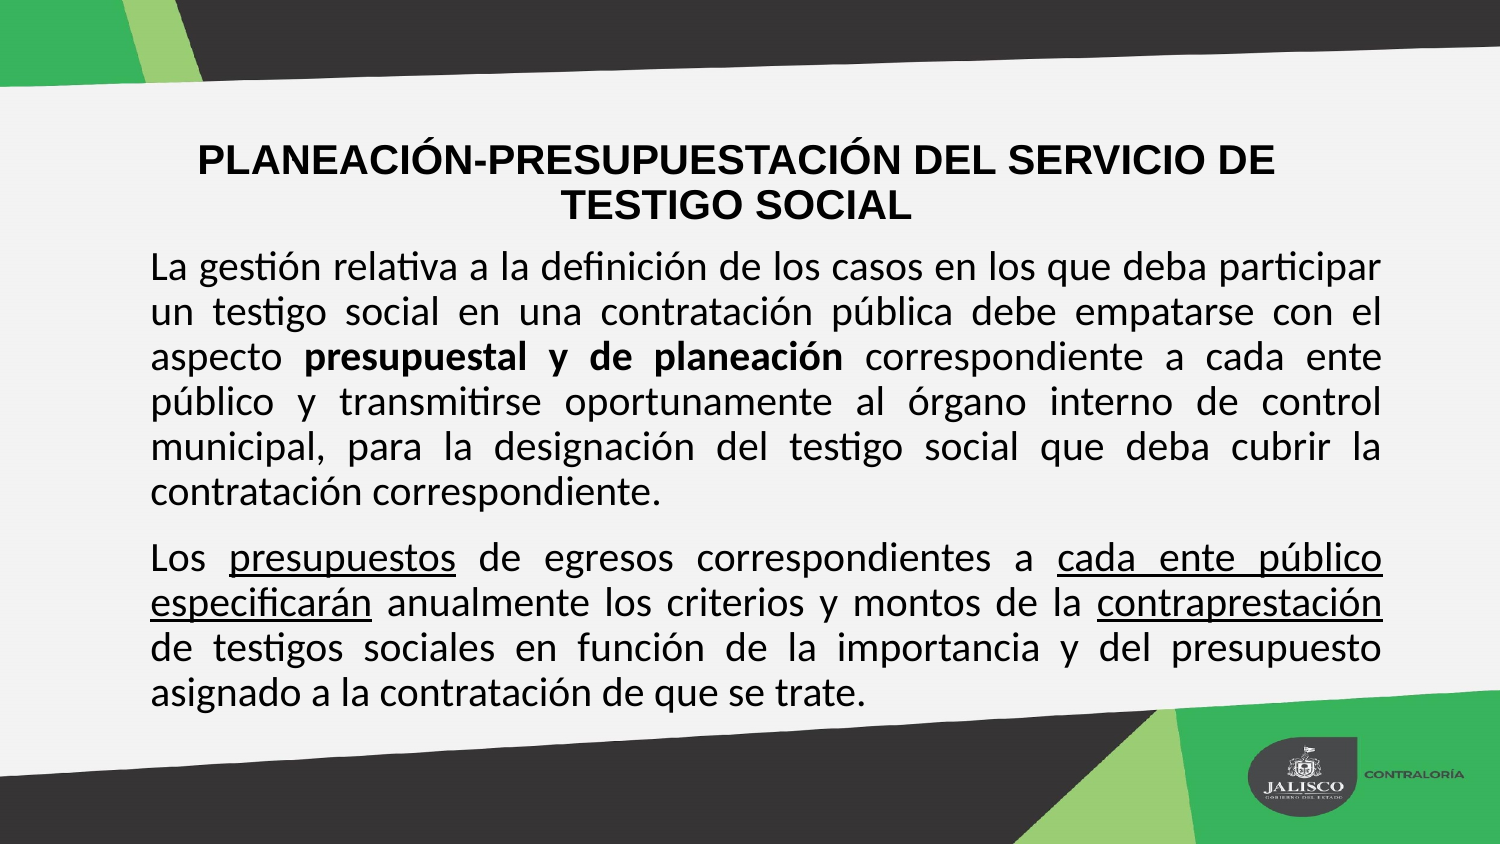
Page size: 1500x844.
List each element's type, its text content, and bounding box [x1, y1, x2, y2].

text_box PLANEACIÓN-PRESUPUESTACIÓN DEL SERVICIO DE TESTIGO SOCIAL [123, 46, 1350, 229]
text_box La gestión relativa a la definición de los casos en los que deba participar un testigo social en una contratación pública debe empatarse con el aspecto presupuestal y de planeación correspondiente a cada ente público y transmitirse oportunamente al órgano interno de control municipal, para la designación del testigo social que deba cubrir la contratación correspondiente. Los presupuestos de egresos correspondientes a cada ente público especificarán anualmente los criterios y montos de la contraprestación de testigos sociales en función de la importancia y del presupuesto asignado a la contratación de que se trate. [60, 229, 1398, 802]
picture [0, 0, 1500, 844]
text_box . [266, 128, 1017, 175]
